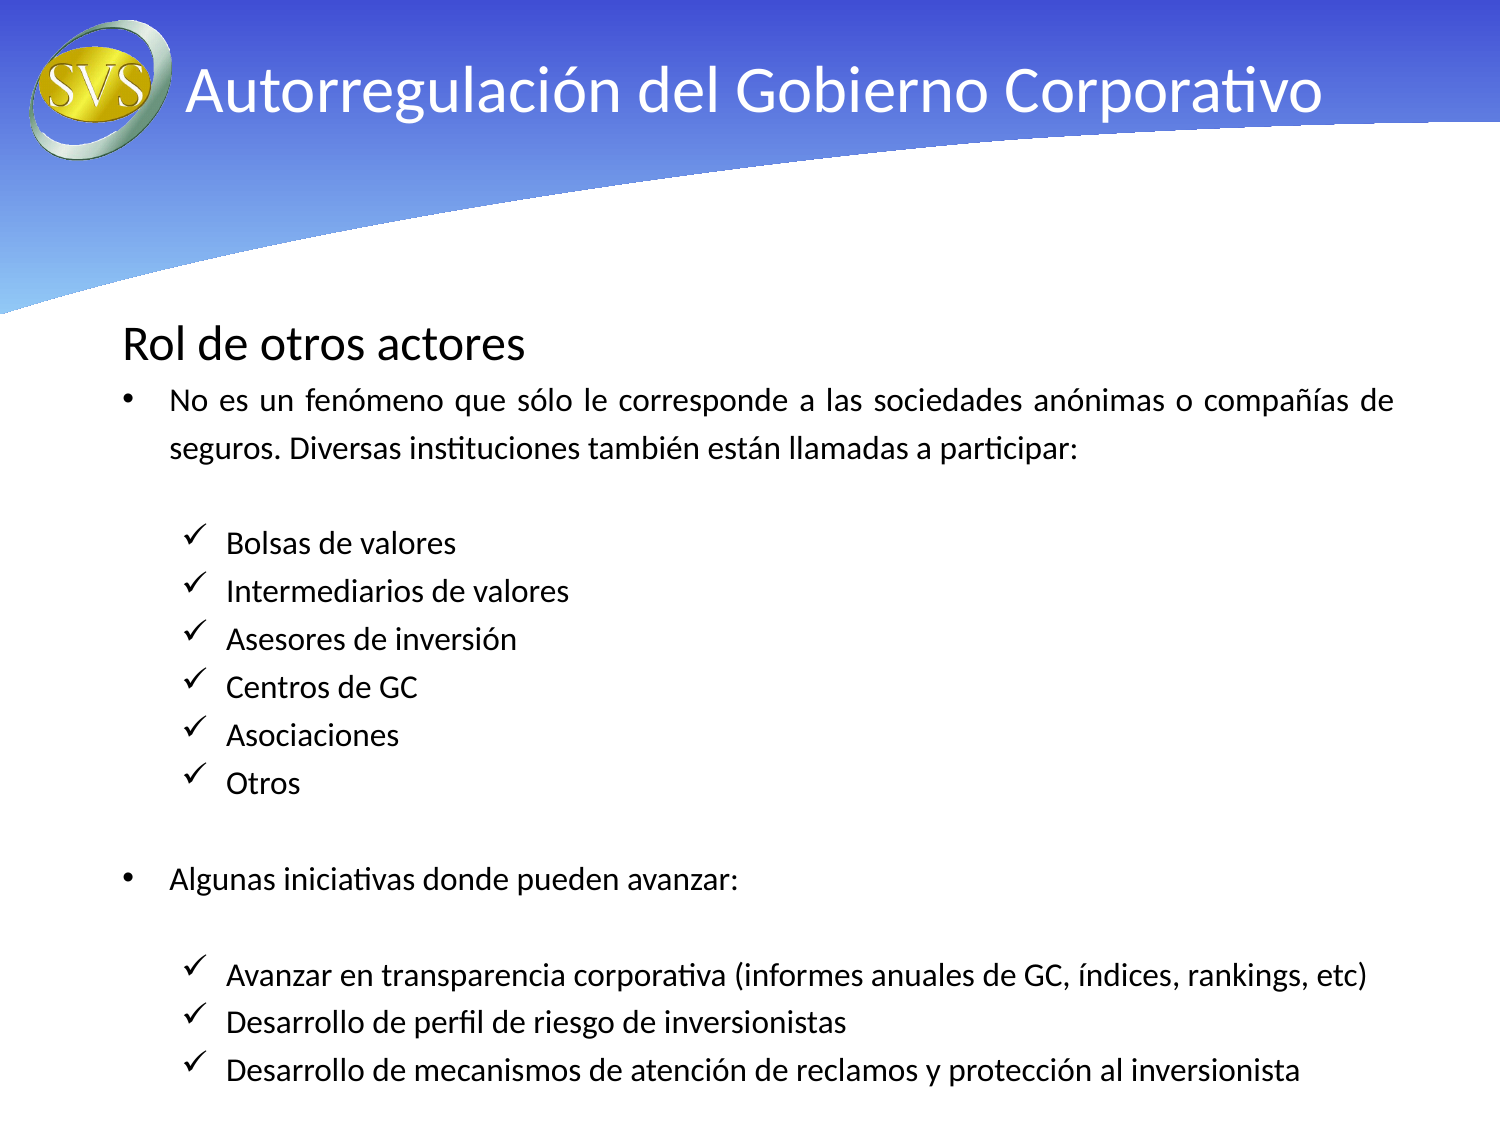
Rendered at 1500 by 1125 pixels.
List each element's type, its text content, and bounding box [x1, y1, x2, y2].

text_box Autorregulación del Gobierno Corporativo [171, 0, 1460, 188]
text_box Rol de otros actores No es un fenómeno que sólo le corresponde a las sociedades anónimas o compañías de seguros. Diversas instituciones también están llamadas a participar: Bolsas de valores Intermediarios de valores Asesores de inversión Centros de GC Asociaciones Otros Algunas iniciativas donde pueden avanzar: Avanzar en transparencia corporativa (informes anuales de GC, índices, rankings, etc) Desarrollo de perfil de riesgo de inversionistas Desarrollo de mecanismos de atención de reclamos y protección al inversionista [107, 290, 1411, 1096]
picture [29, 20, 171, 161]
